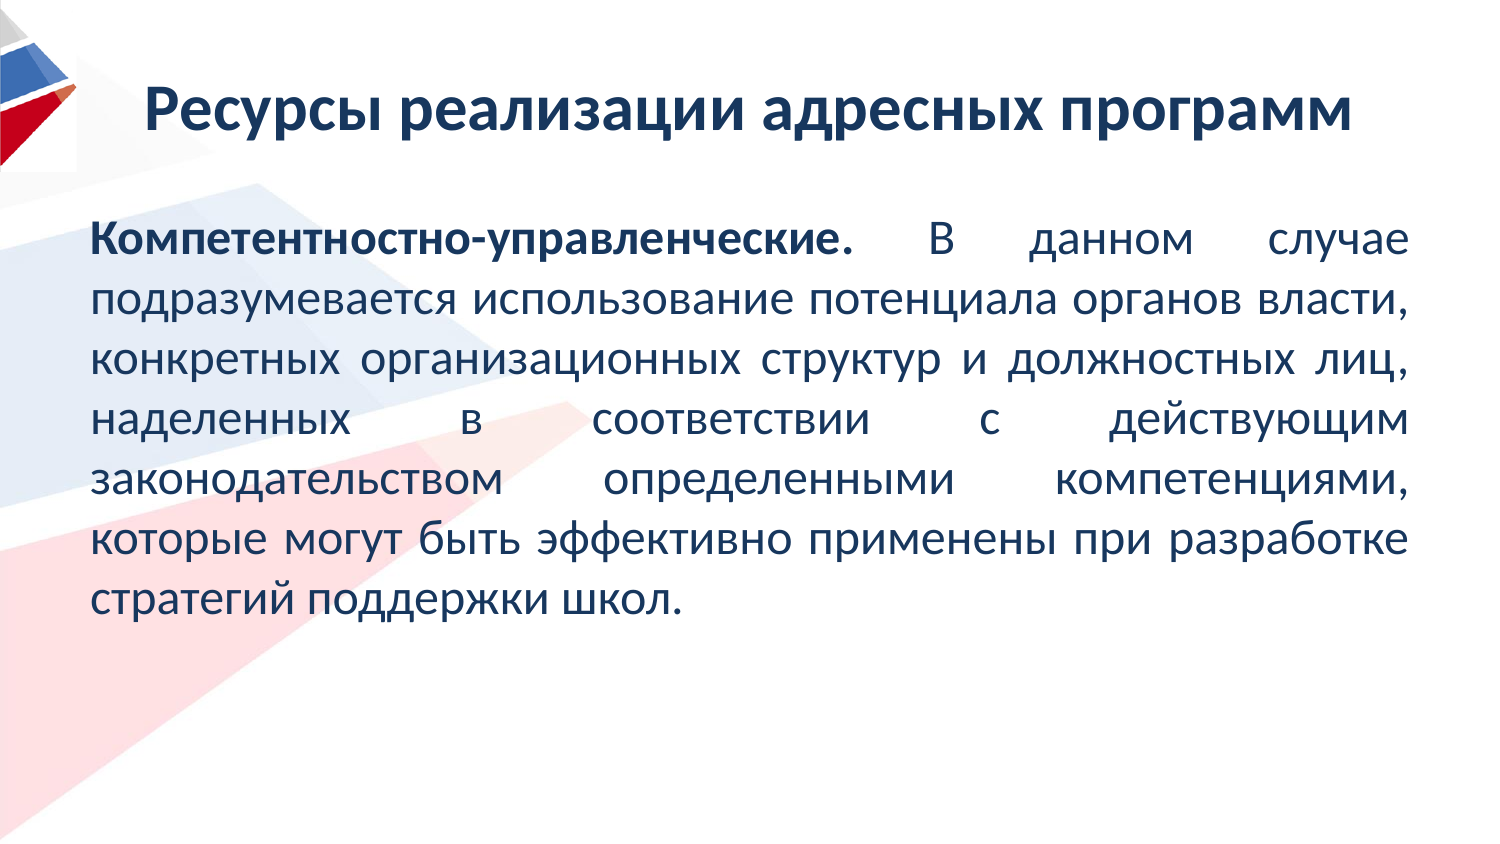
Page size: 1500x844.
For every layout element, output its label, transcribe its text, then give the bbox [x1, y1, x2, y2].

list Компетентностно-управлен­ческие. В данном случае подразумевается использование потенциала органов власти, конкретных организационных структур и должностных лиц, наделенных в соответствии с действующим законодательством определенными компетенциями, которые могут быть эффективно применены при разработке стратегий поддержки школ. [75, 196, 1425, 754]
picture [0, 0, 1500, 844]
title Ресурсы реализации адресных программ [80, 33, 1425, 175]
